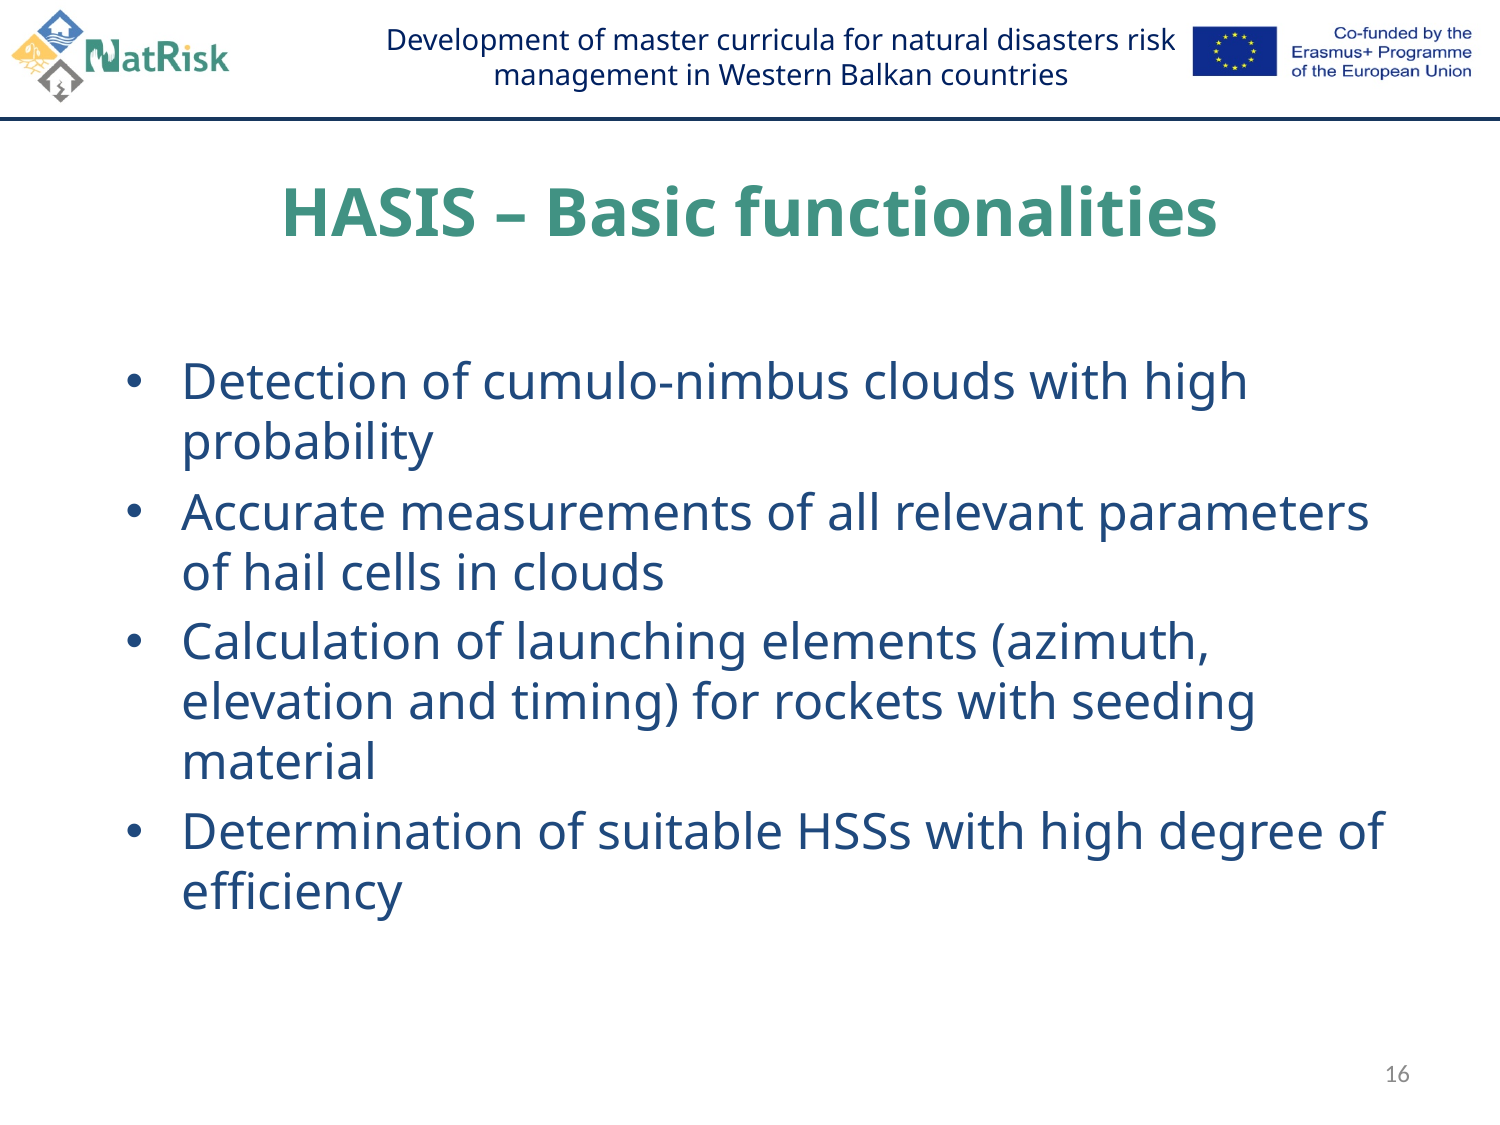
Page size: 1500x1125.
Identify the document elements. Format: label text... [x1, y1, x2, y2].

text_box HASIS – Basic functionalities [265, 162, 1235, 258]
text_box Development of master curricula for natural disasters risk management in Western Balkan countries [324, 24, 1169, 88]
picture [0, 0, 238, 113]
picture [1174, 12, 1487, 91]
text_box Detection of cumulo-nimbus clouds with high probability Accurate measurements of all relevant parameters of hail cells in clouds Calculation of launching elements (azimuth, elevation and timing) for rockets with seeding material Determination of suitable HSSs with high degree of efficiency [110, 342, 1424, 954]
slide_number 16 [1074, 1042, 1425, 1103]
